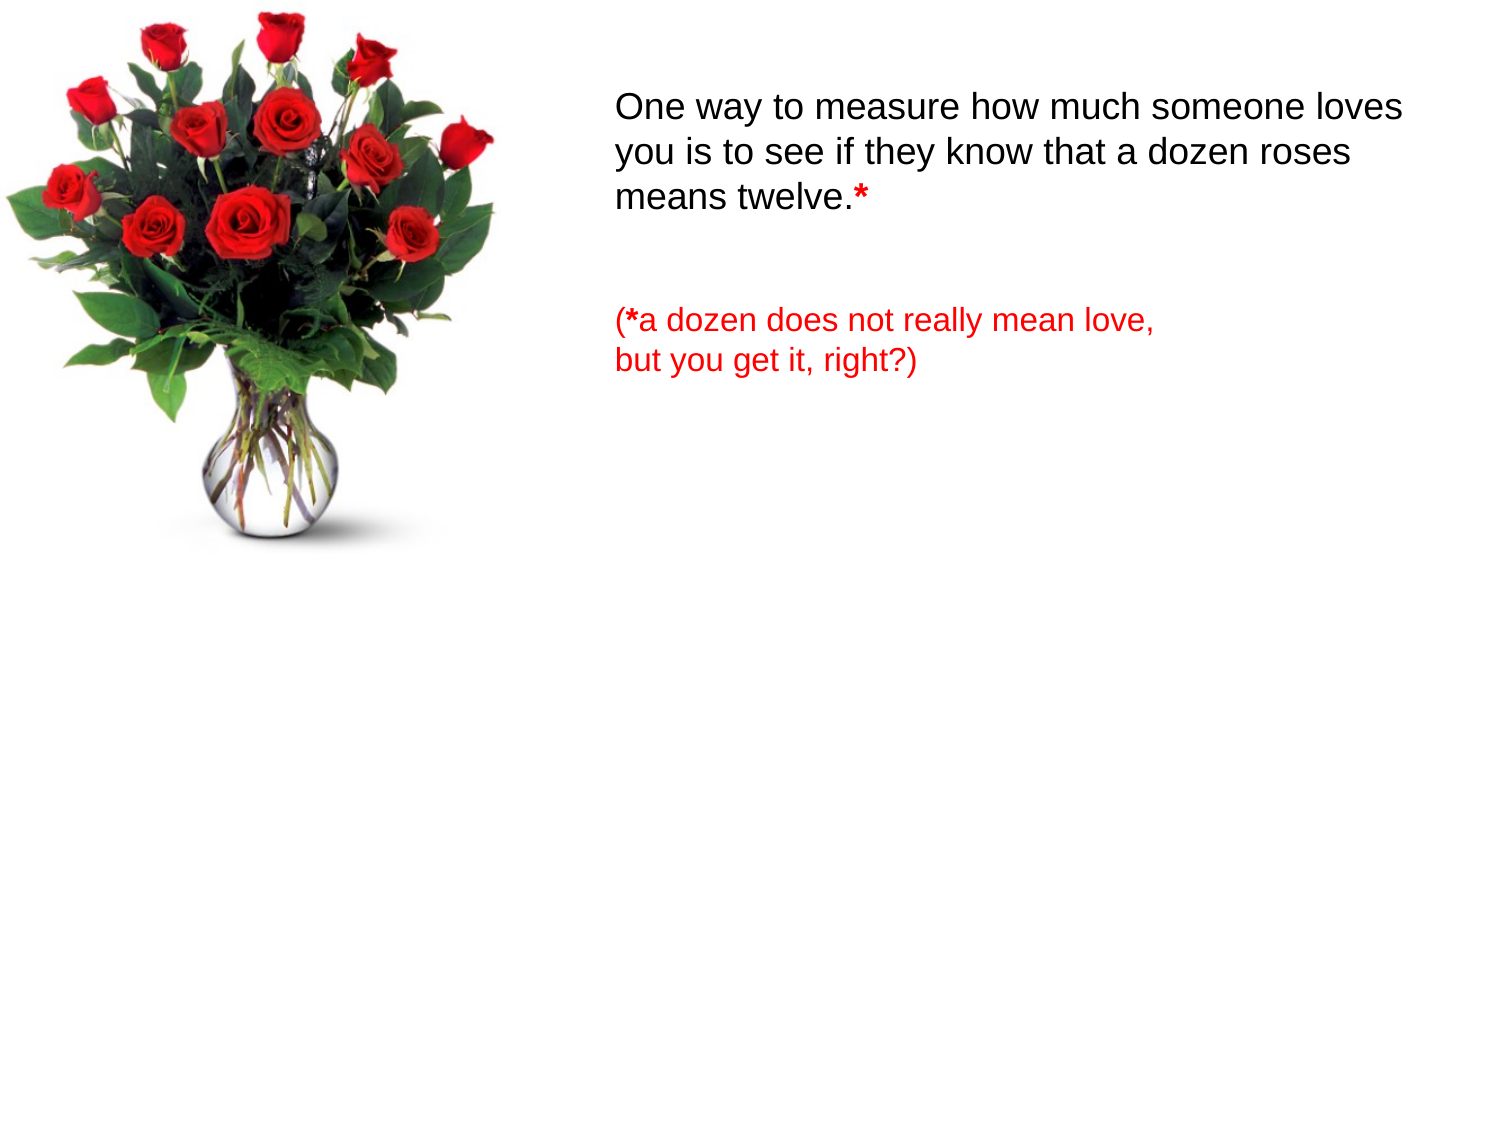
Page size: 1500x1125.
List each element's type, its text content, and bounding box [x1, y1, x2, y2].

text_box One way to measure how much someone loves you is to see if they know that a dozen roses means twelve.* (*a dozen does not really mean love, but you get it, right?) [599, 74, 1438, 385]
picture [0, 0, 501, 563]
